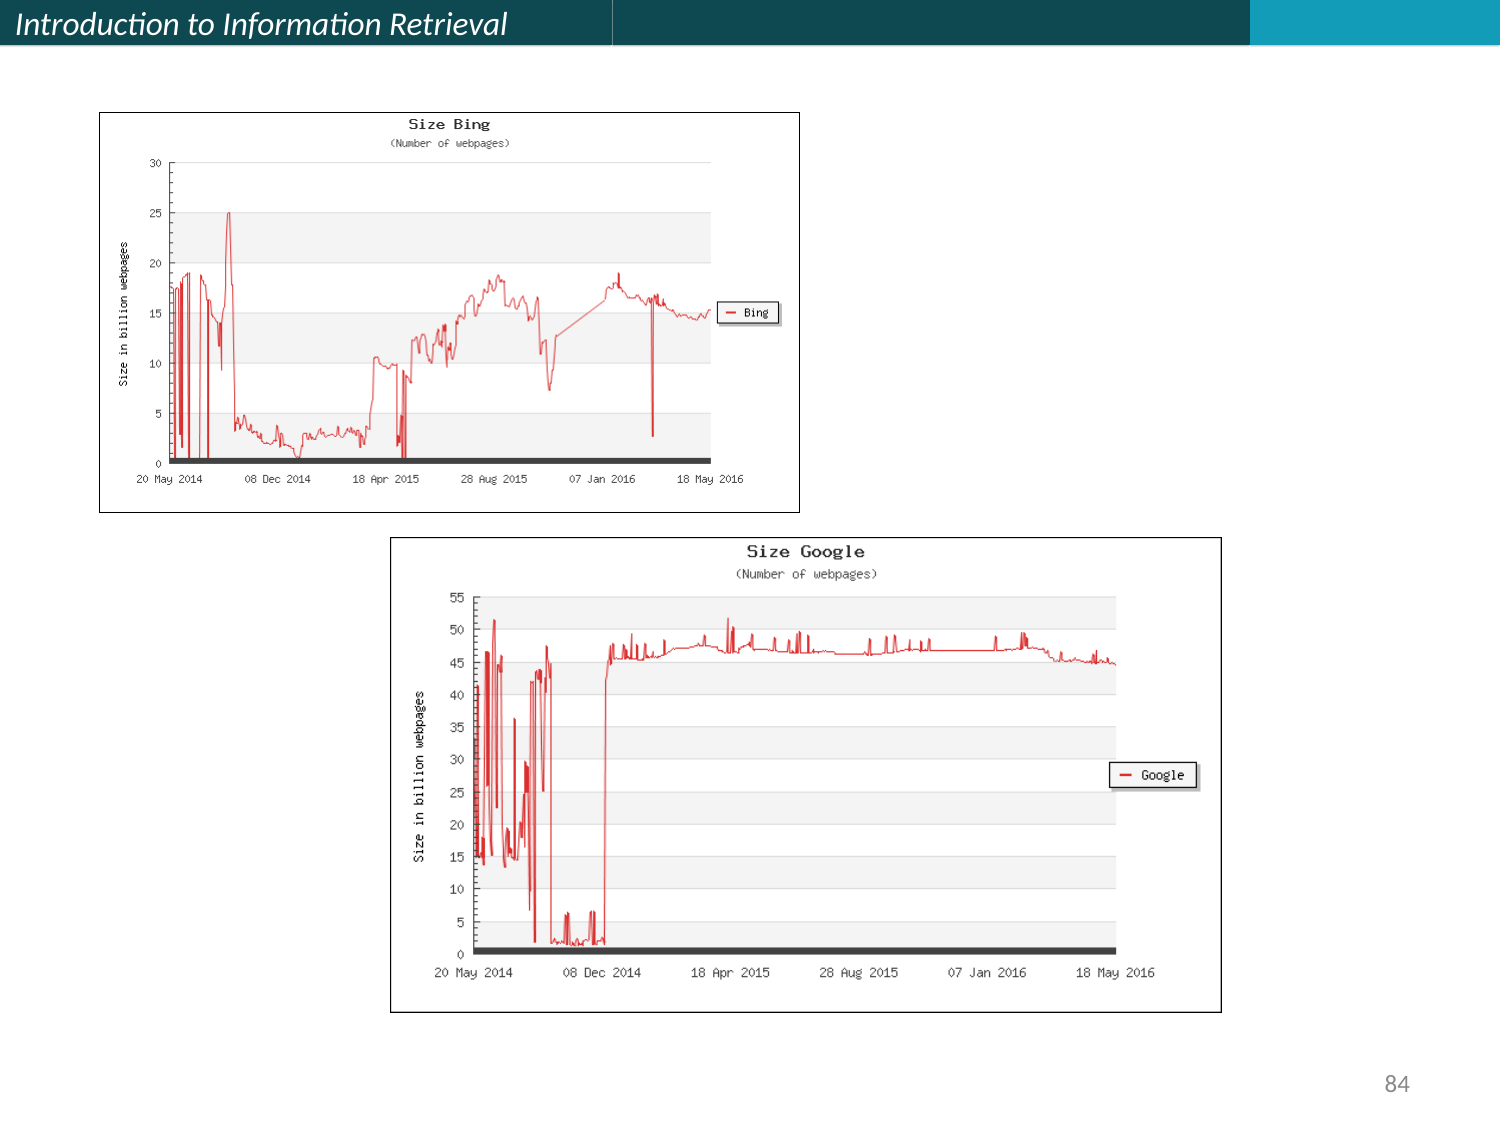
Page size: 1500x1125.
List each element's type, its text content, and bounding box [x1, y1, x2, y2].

picture [390, 537, 1222, 1013]
slide_number 84 [1074, 1062, 1425, 1103]
picture [99, 112, 801, 513]
